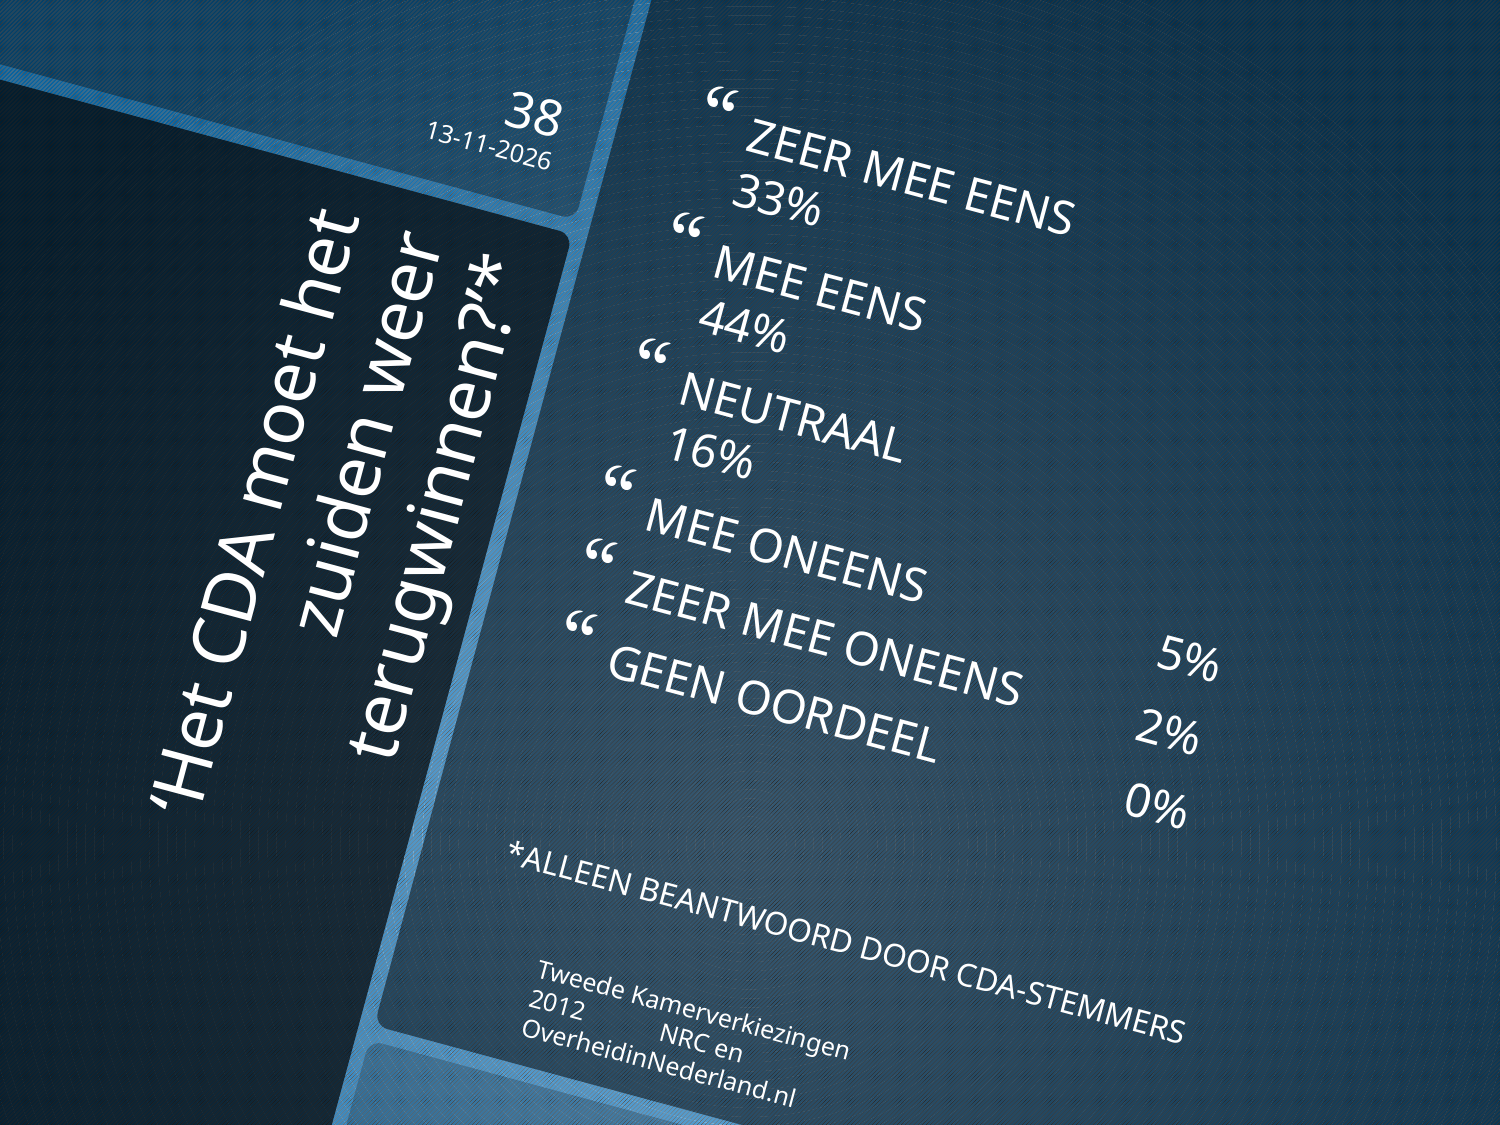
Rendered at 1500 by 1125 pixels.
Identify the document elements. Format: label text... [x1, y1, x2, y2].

title ‘Het CDA moet het zuiden weer terugwinnen?’* [69, 181, 554, 1056]
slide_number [274, 81, 569, 197]
footer Tweede Kamerverkiezingen 2012 NRC en OverheidinNederland.nl [508, 963, 925, 1125]
list ZEER MEE EENS 33% MEE EENS 44% NEUTRAAL 16% MEE ONEENS 5% ZEER MEE ONEENS 2% GEEN OORDEEL 0% *ALLEEN BEANTWOORD DOOR CDA-STEMMERS [475, 72, 1430, 1076]
slide_number 38 [206, 1, 585, 157]
